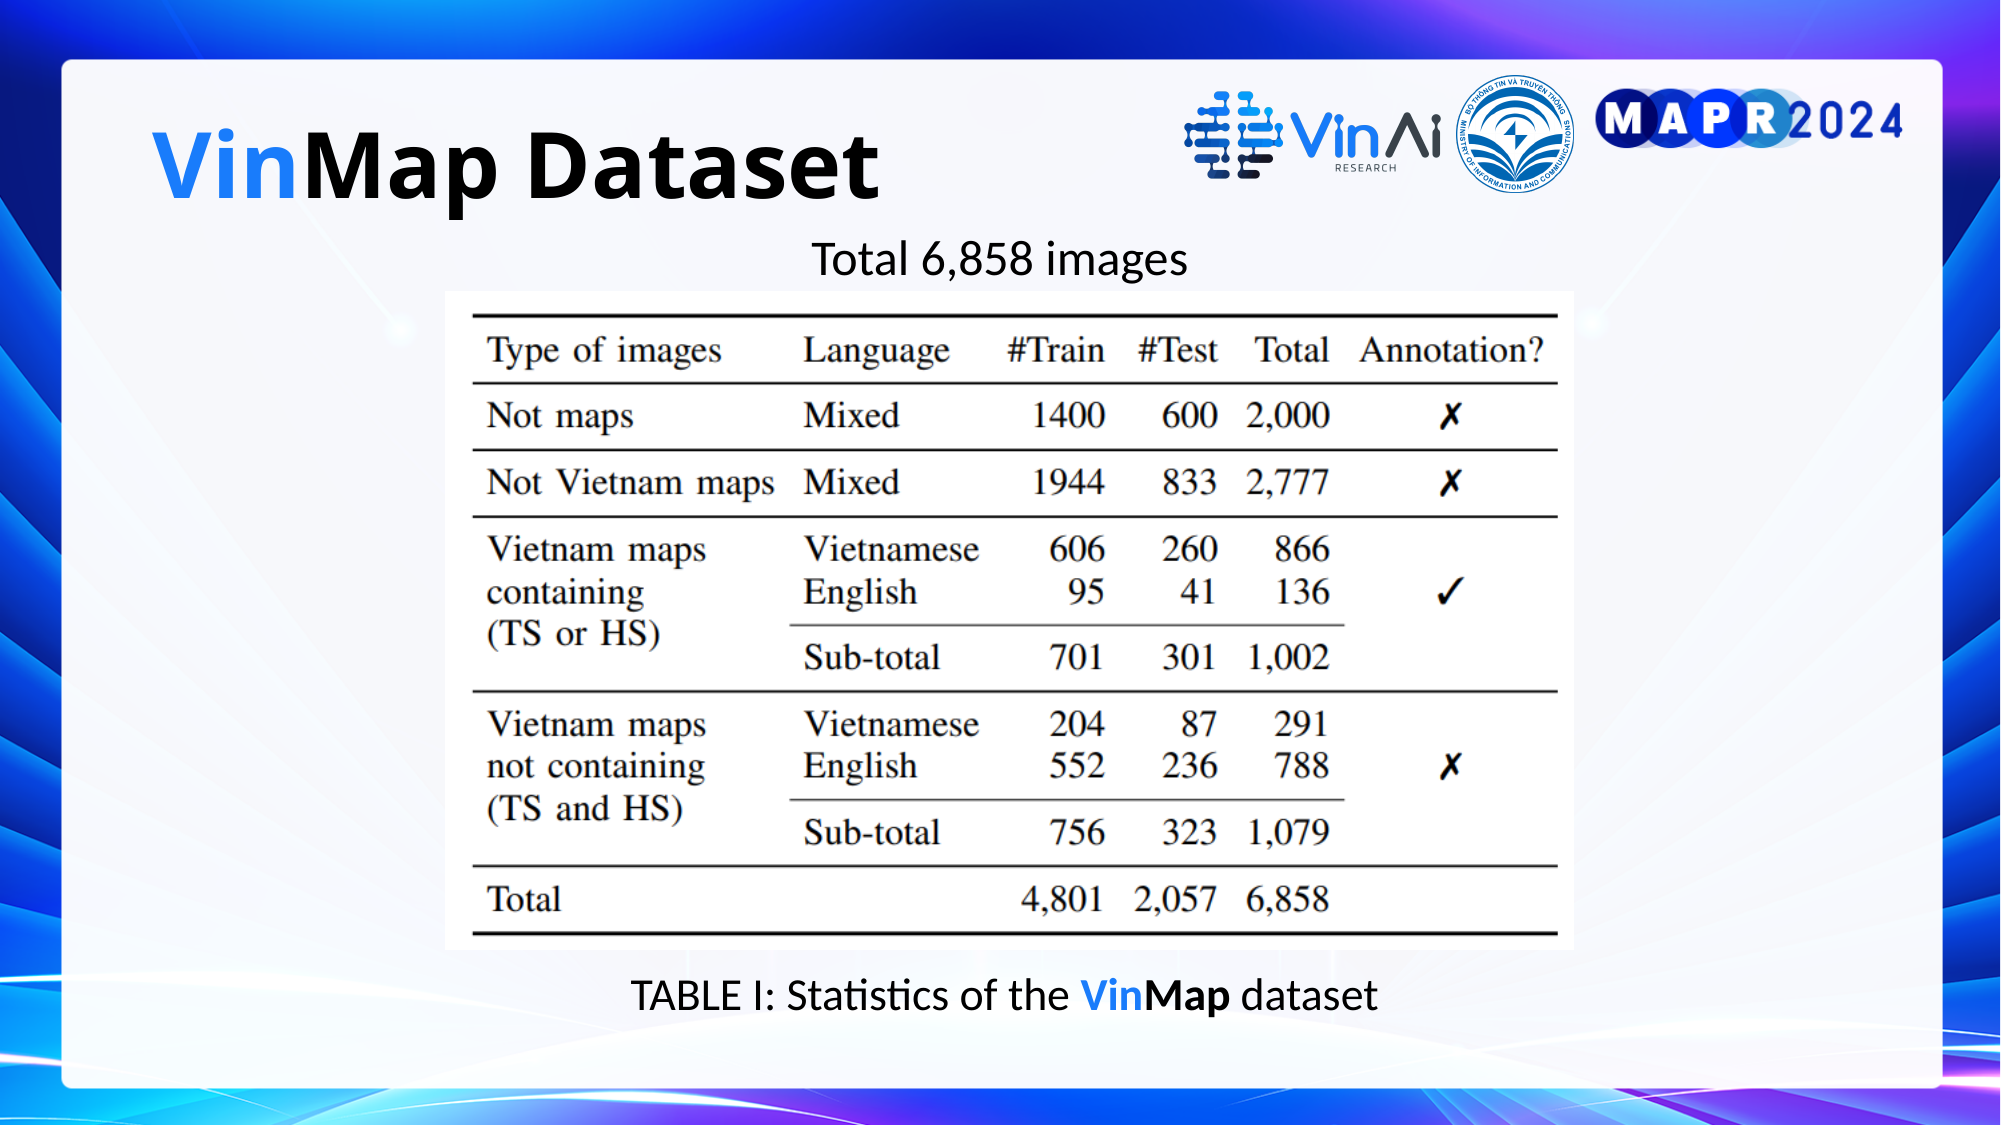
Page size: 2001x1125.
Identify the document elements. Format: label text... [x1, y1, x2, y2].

text_box Total 6,858 images [683, 218, 1317, 291]
text_box TABLE I: Statistics of the VinMap dataset [512, 956, 1507, 1027]
title VinMap Dataset [137, 59, 1863, 278]
picture [0, 0, 2001, 1125]
